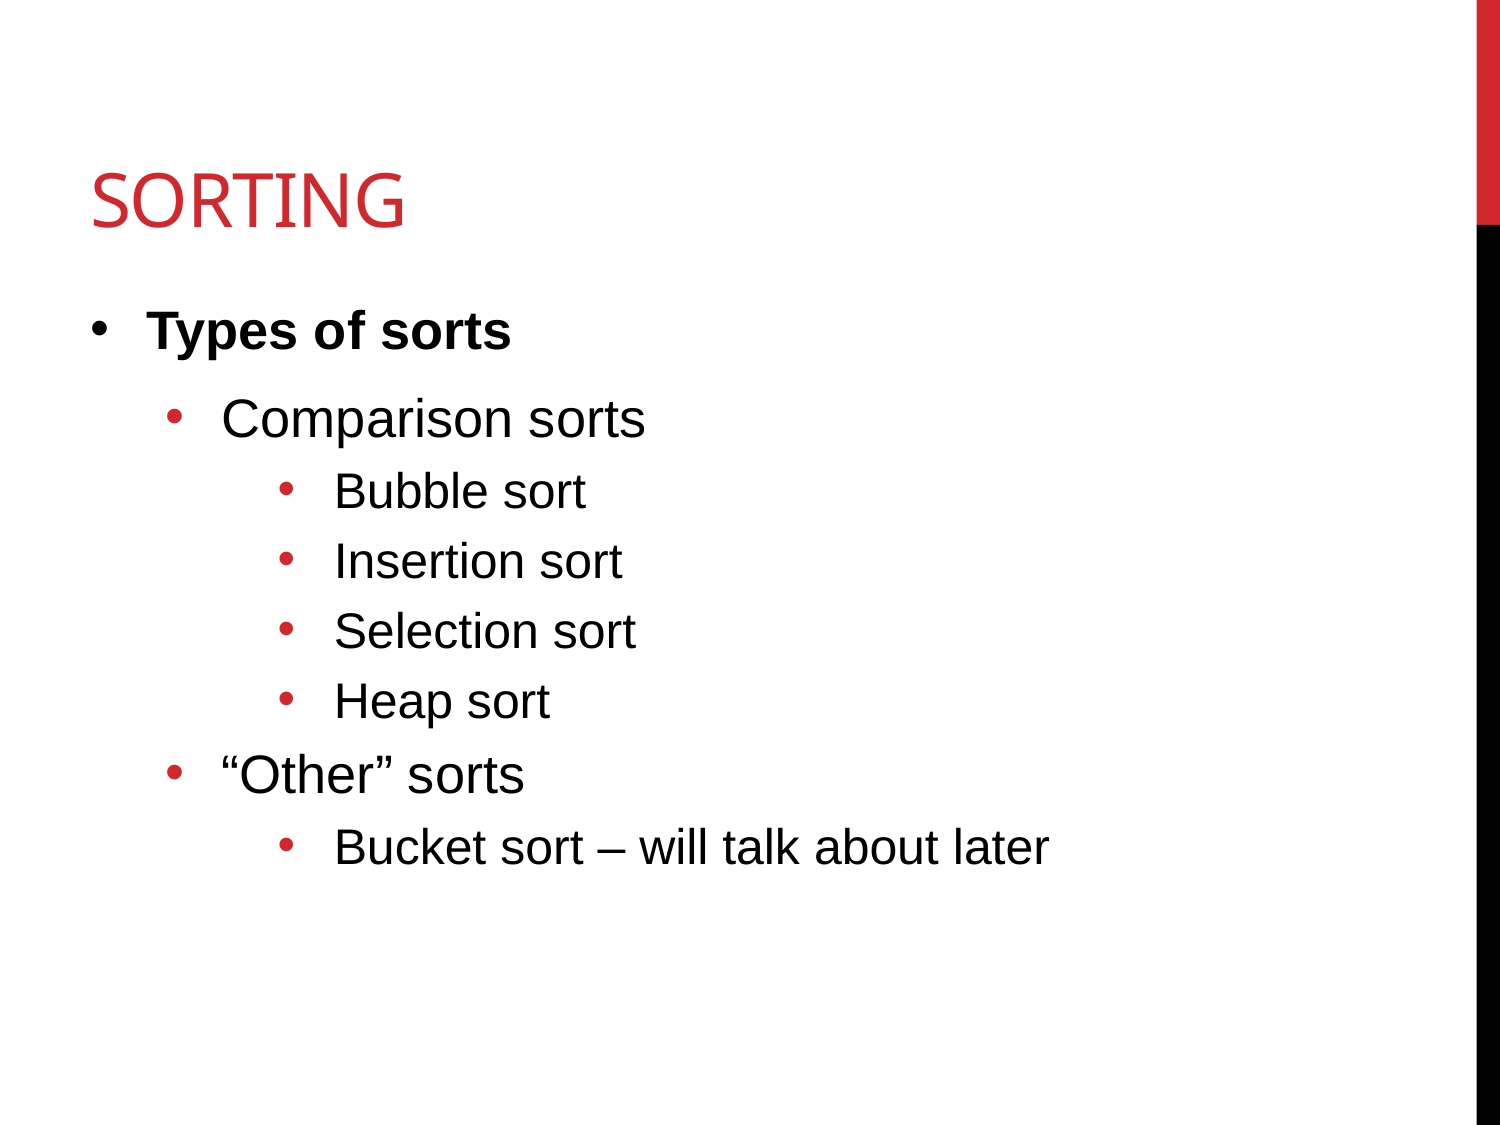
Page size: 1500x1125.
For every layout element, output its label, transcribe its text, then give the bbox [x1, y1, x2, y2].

list Types of sorts Comparison sorts Bubble sort Insertion sort Selection sort Heap sort “Other” sorts Bucket sort – will talk about later [75, 287, 1325, 1052]
title Sorting [75, 25, 1325, 250]
